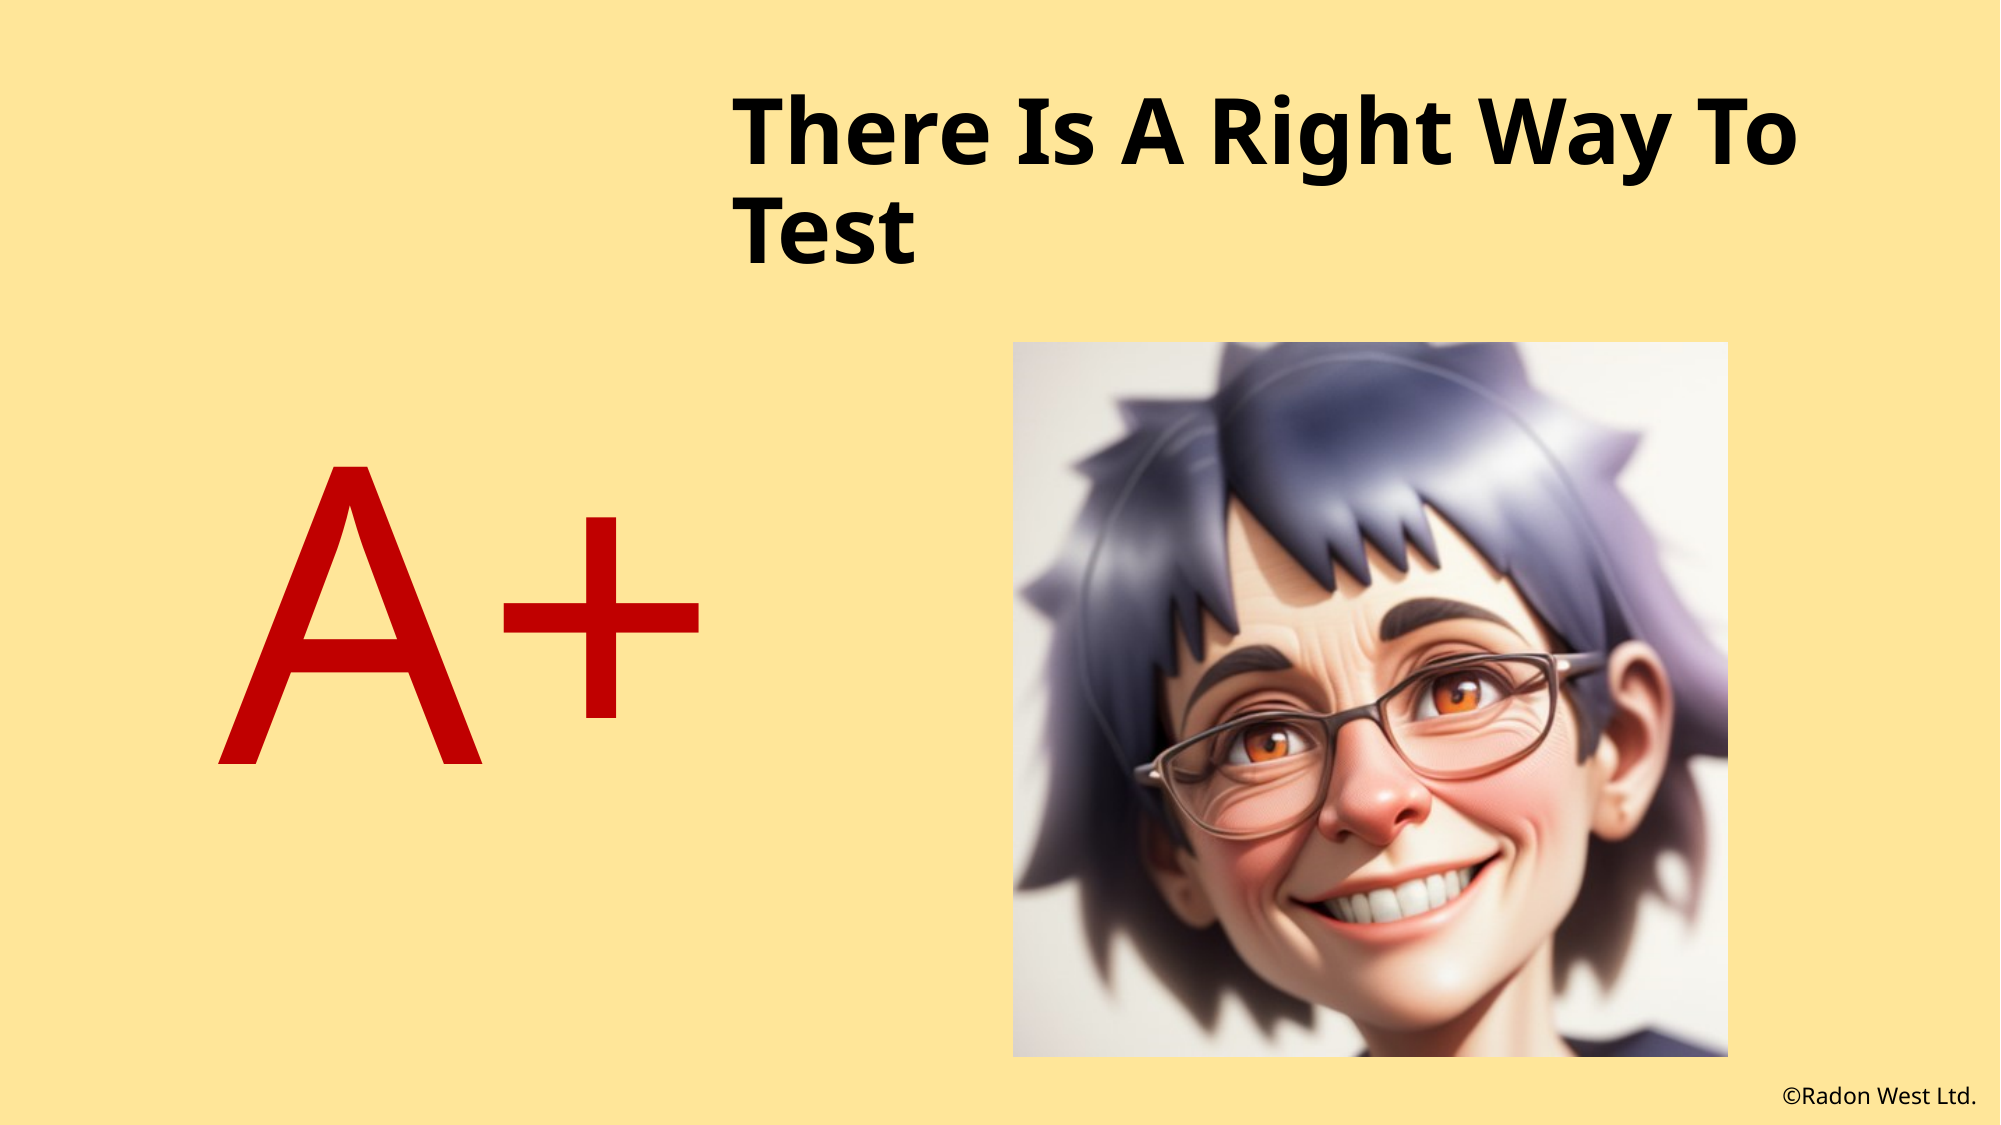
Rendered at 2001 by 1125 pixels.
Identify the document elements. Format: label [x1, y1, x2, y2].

list [1013, 342, 1728, 1057]
picture [0, 0, 2000, 1125]
